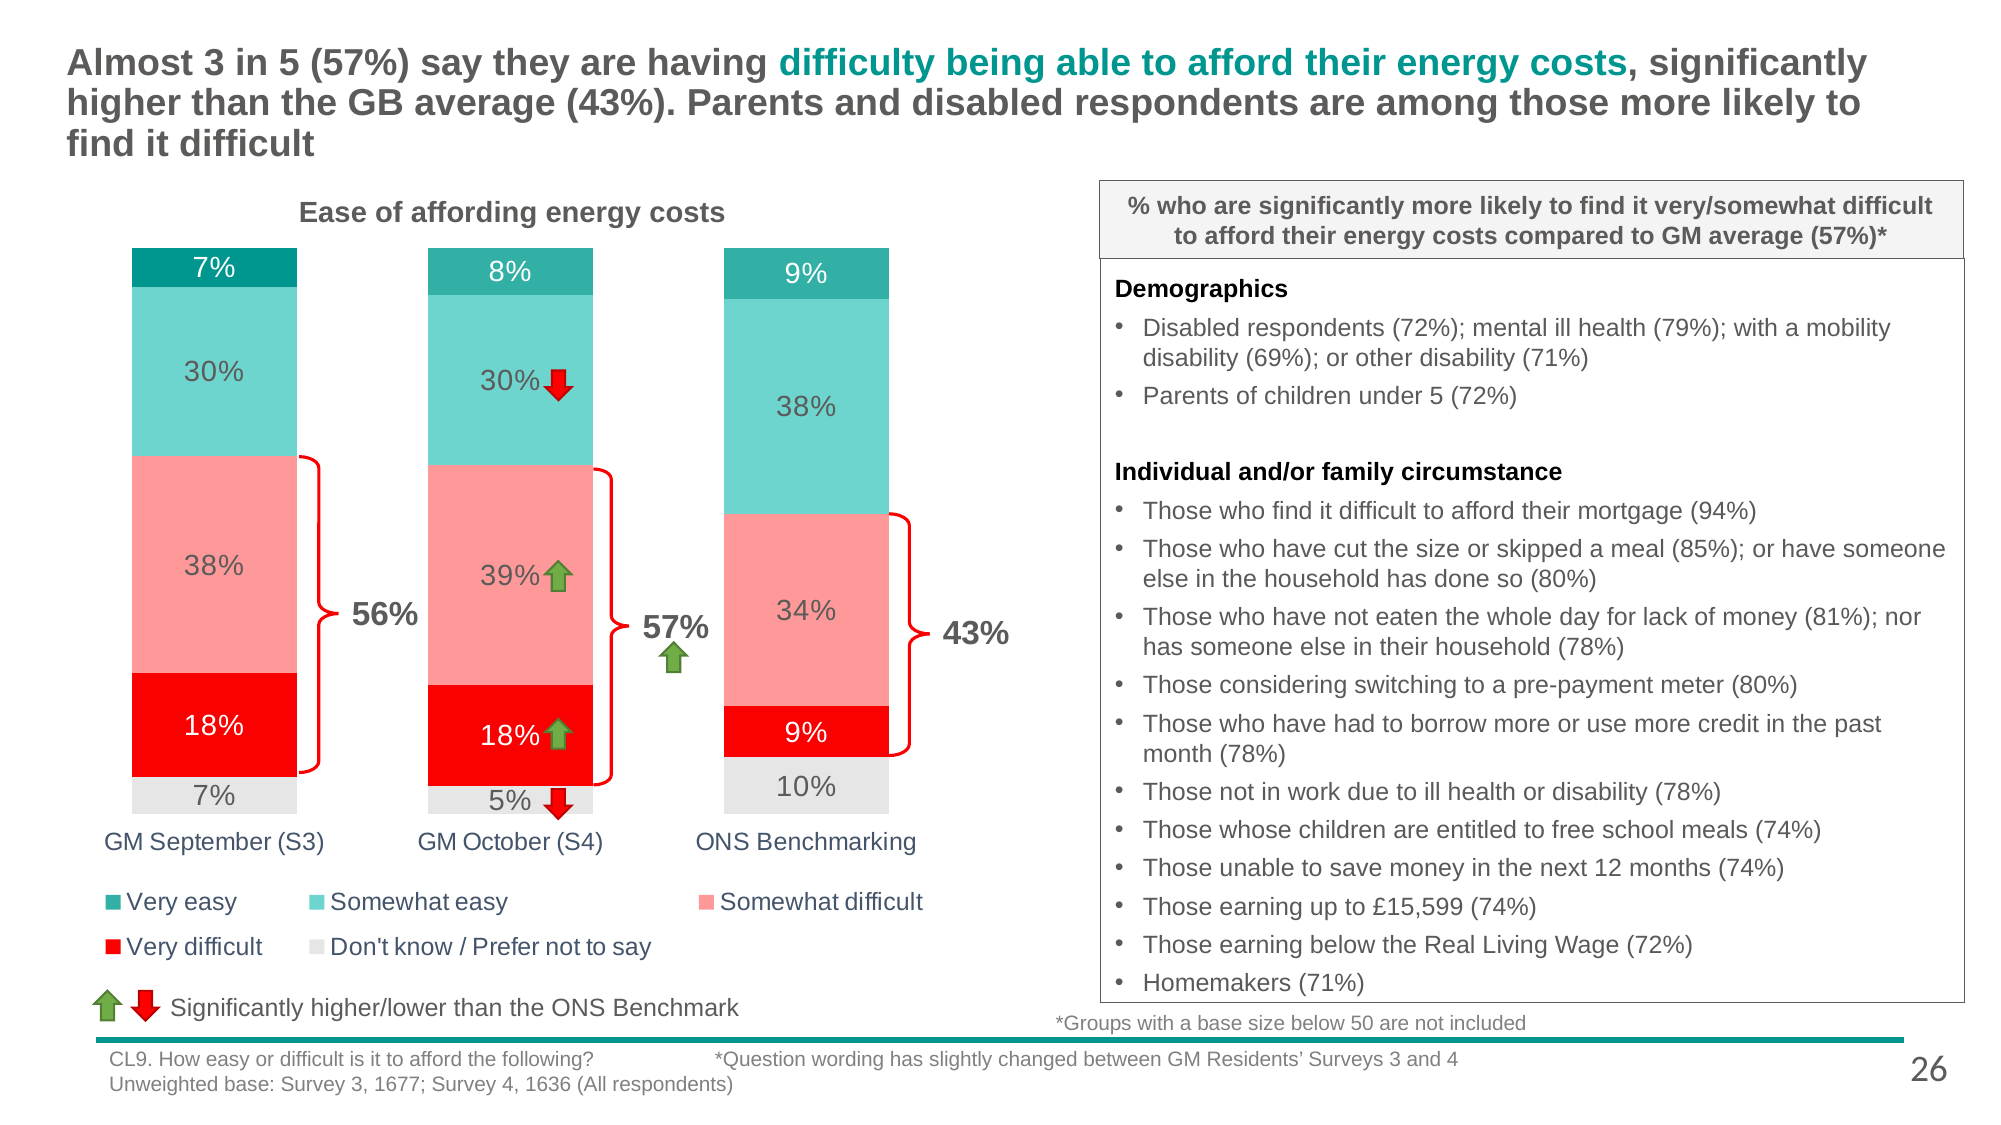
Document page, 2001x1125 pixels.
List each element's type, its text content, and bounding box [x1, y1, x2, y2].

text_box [94, 984, 757, 1030]
text_box % who are significantly more likely to find it very/somewhat difficult to afford their energy costs compared to GM average (57%)* [1099, 180, 1964, 259]
text_box CL9. How easy or difficult is it to afford the following? *Question wording has slightly changed between GM Residents’ Surveys 3 and 4 Unweighted base: Survey 3, 1677; Survey 4, 1636 (All respondents) [94, 1038, 1892, 1122]
text_box Ease of affording energy costs [180, 193, 845, 229]
text_box Demographics Disabled respondents (72%); mental ill health (79%); with a mobility disability (69%); or other disability (71%) Parents of children under 5 (72%) Individual and/or family circumstance Those who find it difficult to afford their mortgage (94%) Those who have cut the size or skipped a meal (85%); or have someone else in the household has done so (80%) Those who have not eaten the whole day for lack of money (81%); nor has someone else in their household (78%) Those considering switching to a pre-payment meter (80%) Those who have had to borrow more or use more credit in the past month (78%) Those not in work due to ill health or disability (78%) Those whose children are entitled to free school meals (74%) Those unable to save money in the next 12 months (74%) Those earning up to £15,599 (74%) Those earning below the Real Living Wage (72%) Homemakers (71%) [1100, 258, 1965, 1003]
title Almost 3 in 5 (57%) say they are having difficulty being able to afford their energy costs, significantly higher than the GB average (43%). Parents and disabled respondents are among those more likely to find it difficult [66, 42, 1921, 140]
text_box *Groups with a base size below 50 are not included [1035, 1002, 1873, 1038]
text_box 43% [962, 611, 1010, 652]
text_box 26 [1895, 1036, 1975, 1098]
chart [66, 246, 962, 1007]
